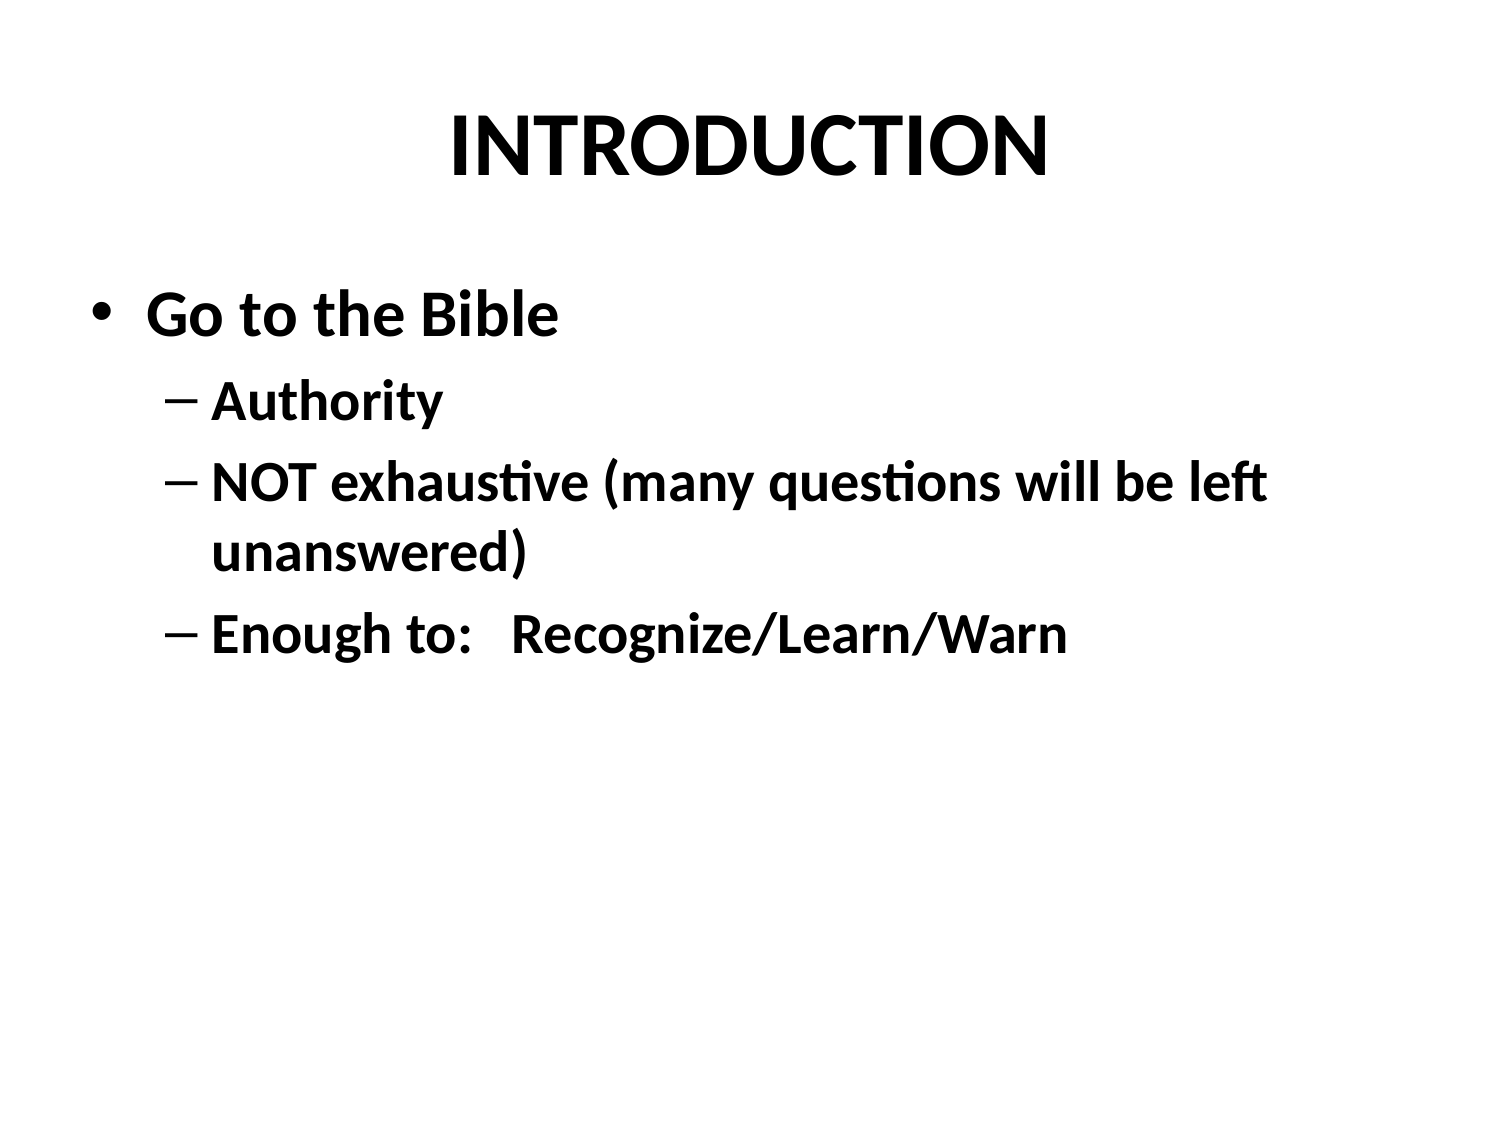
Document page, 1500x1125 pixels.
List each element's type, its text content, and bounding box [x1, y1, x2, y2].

title INTRODUCTION [75, 45, 1425, 233]
list Go to the Bible Authority NOT exhaustive (many questions will be left unanswered) Enough to: Recognize/Learn/Warn [75, 262, 1425, 1100]
